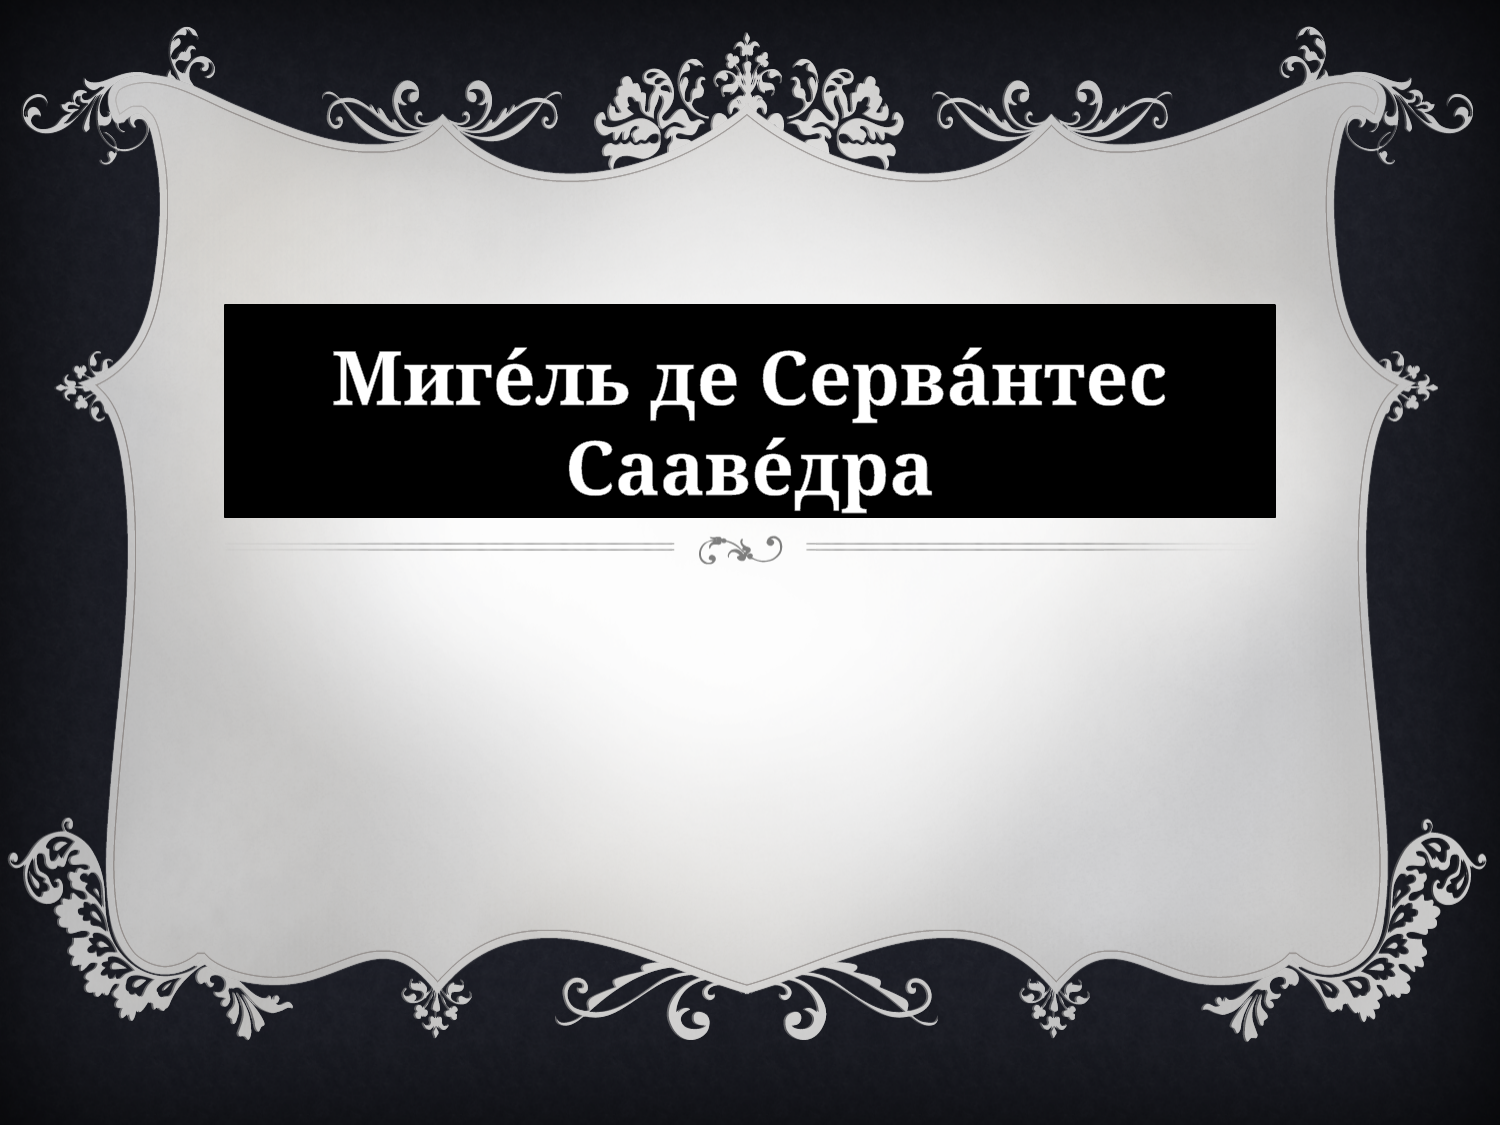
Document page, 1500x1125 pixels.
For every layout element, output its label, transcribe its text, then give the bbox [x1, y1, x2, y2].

picture [0, 0, 1500, 459]
title Миге́ль де Серва́нтес Сааве́дра [224, 304, 1276, 518]
picture [0, 613, 1500, 1125]
